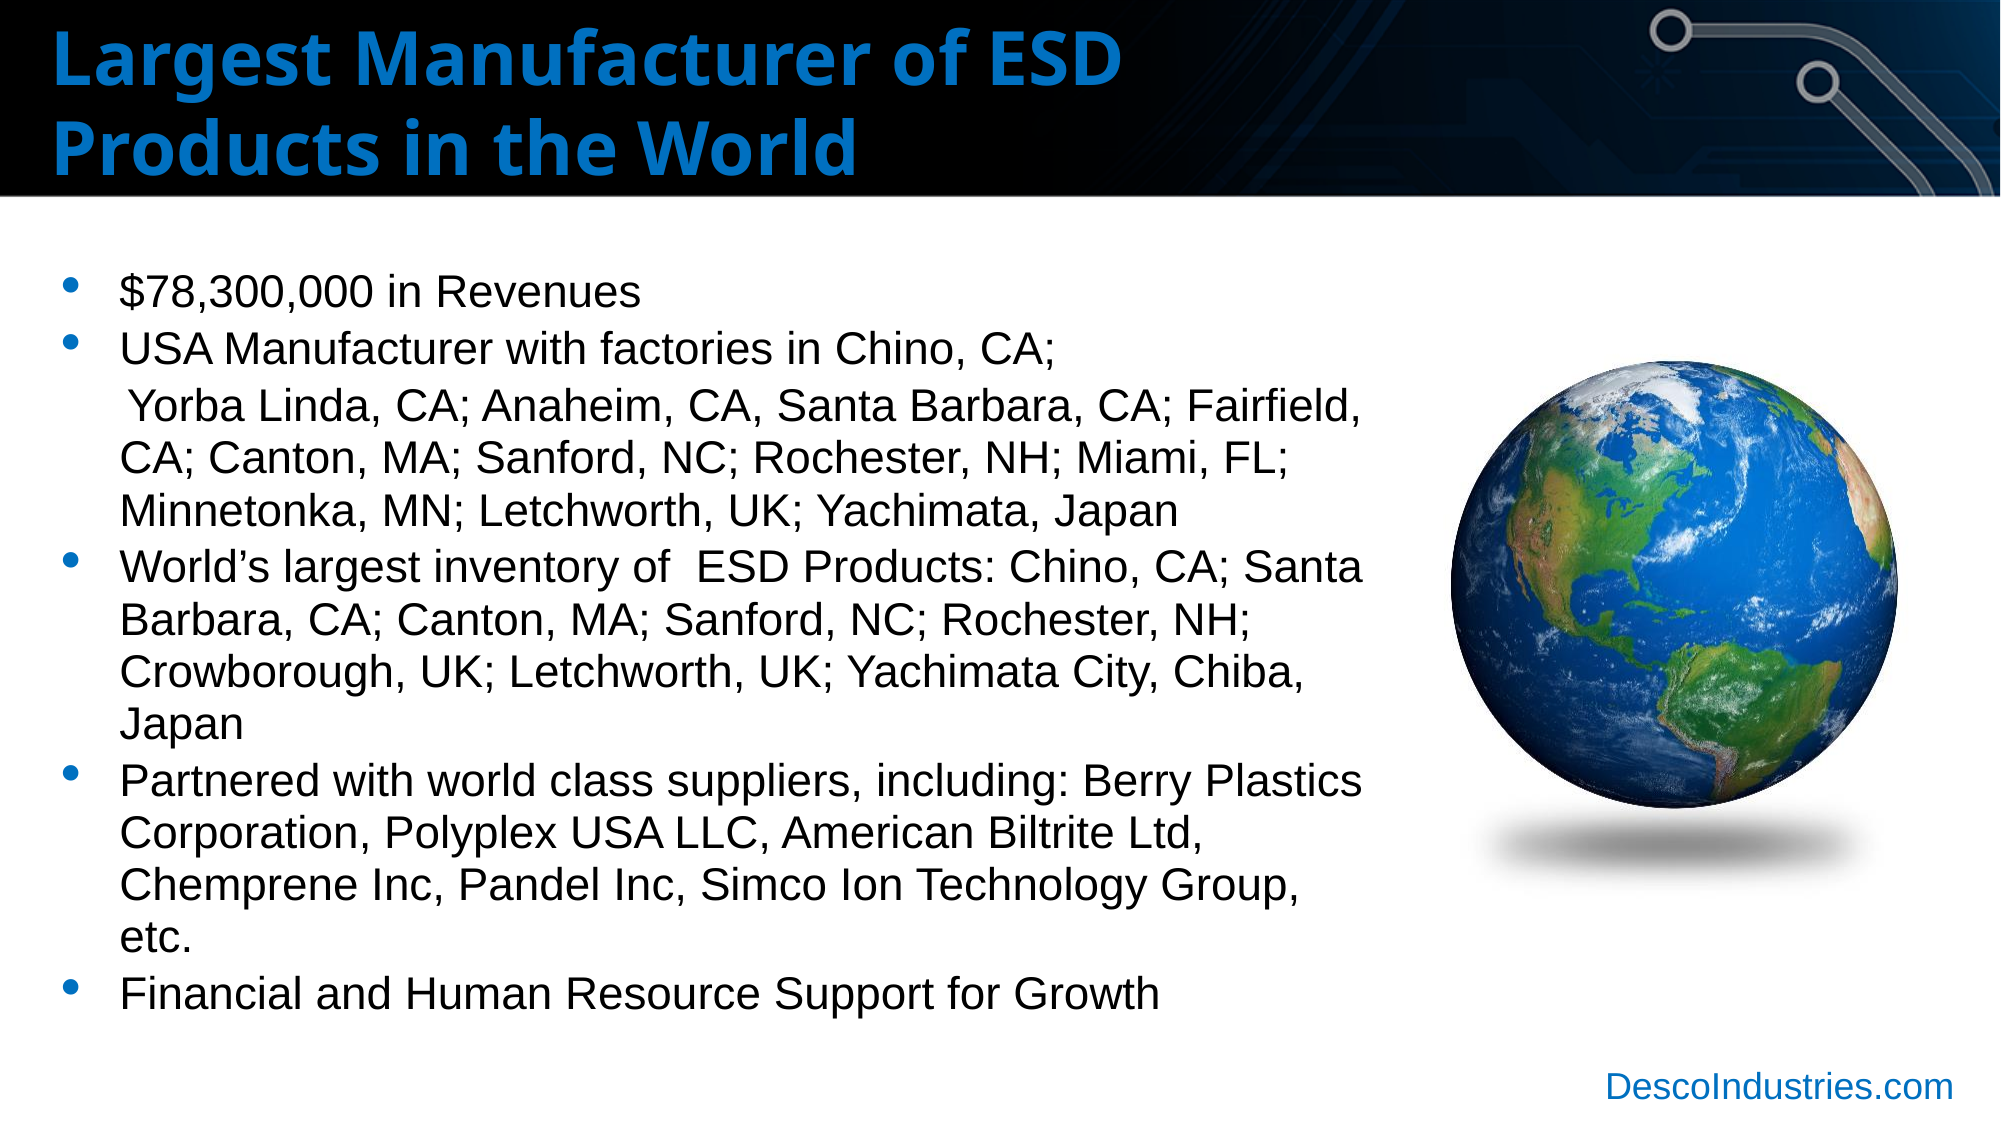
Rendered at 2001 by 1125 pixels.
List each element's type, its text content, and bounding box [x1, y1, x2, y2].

text_box $78,300,000 in Revenues USA Manufacturer with factories in Chino, CA; Yorba Linda, CA; Anaheim, CA, Santa Barbara, CA; Fairfield, CA; Canton, MA; Sanford, NC; Rochester, NH; Miami, FL; Minnetonka, MN; Letchworth, UK; Yachimata, Japan World’s largest inventory of ESD Products: Chino, CA; Santa Barbara, CA; Canton, MA; Sanford, NC; Rochester, NH; Crowborough, UK; Letchworth, UK; Yachimata City, Chiba, Japan Partnered with world class suppliers, including: Berry Plastics Corporation, Polyplex USA LLC, American Biltrite Ltd, Chemprene Inc, Pandel Inc, Simco Ion Technology Group, etc. Financial and Human Resource Support for Growth [48, 258, 1348, 797]
text_box Largest Manufacturer of ESD Products in the World [36, 0, 1365, 213]
text_box DescoIndustries.com [1590, 1054, 1970, 1115]
picture [0, 0, 2001, 1125]
